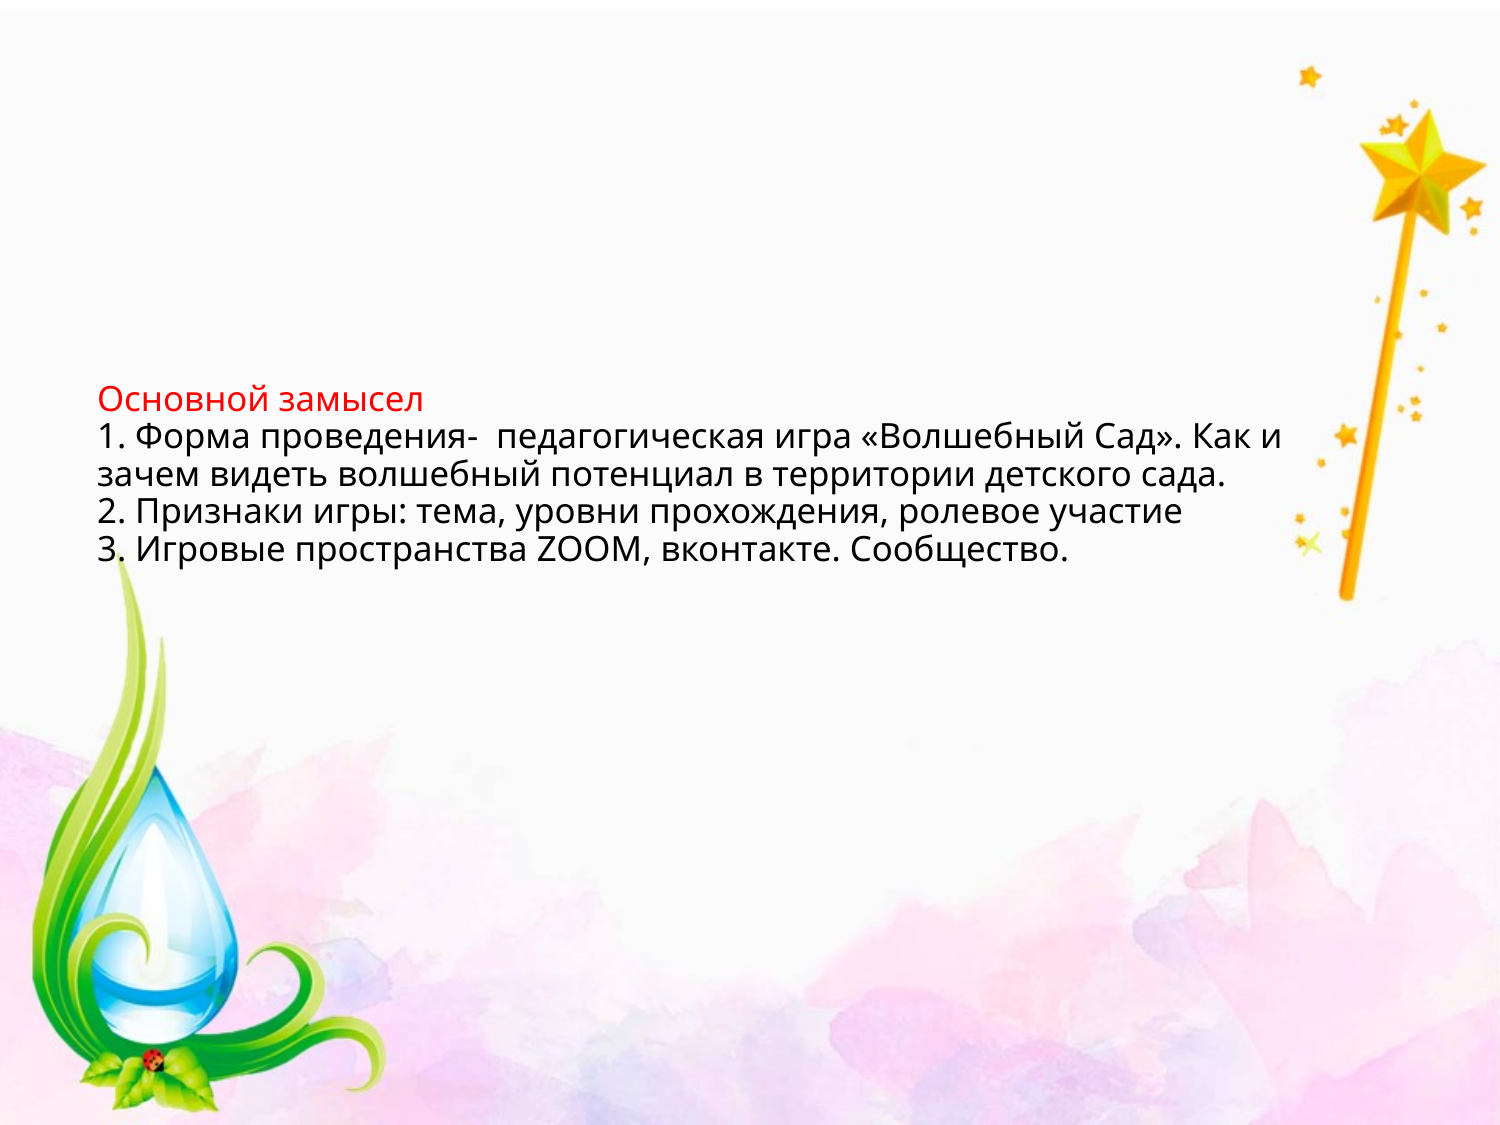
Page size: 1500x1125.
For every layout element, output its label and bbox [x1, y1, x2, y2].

list [0, 0, 1500, 1125]
